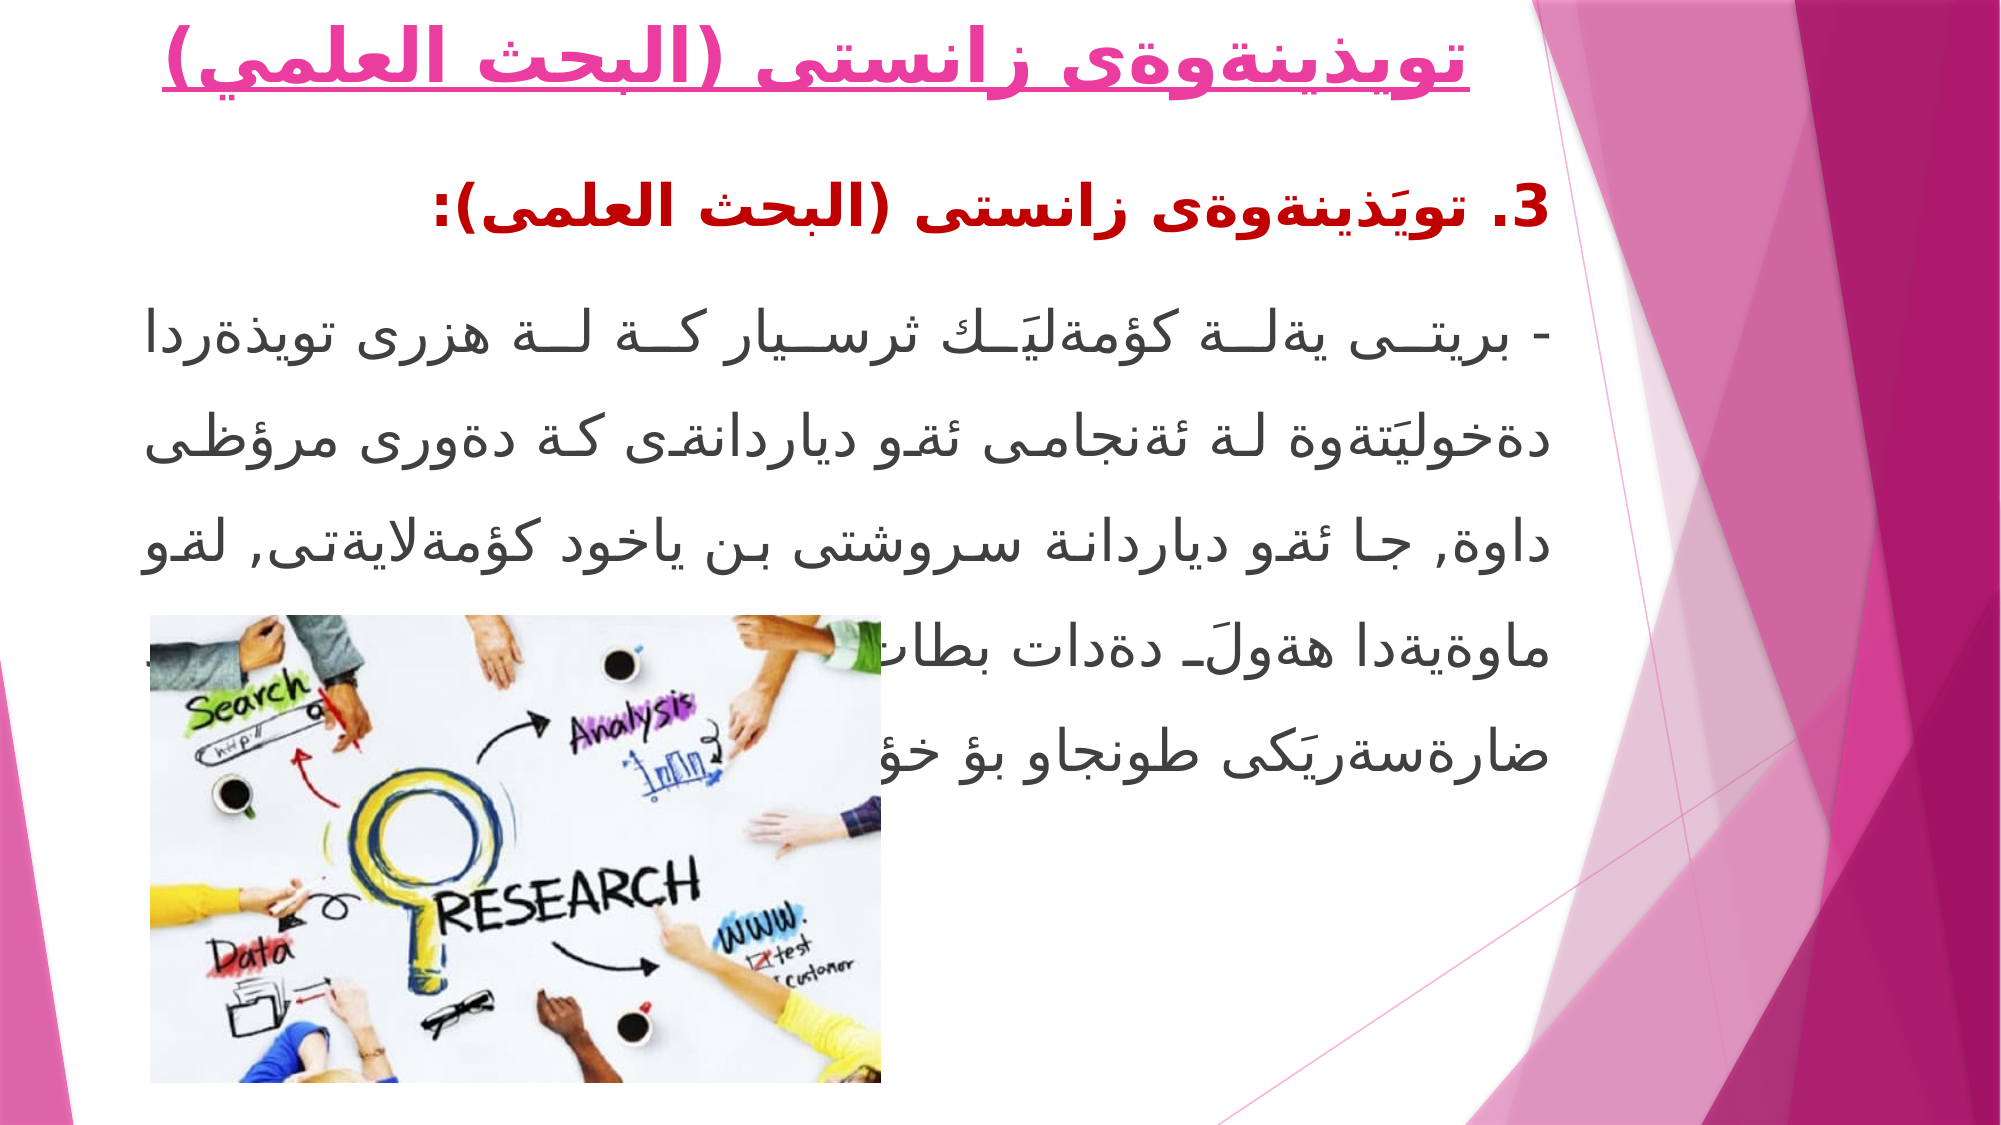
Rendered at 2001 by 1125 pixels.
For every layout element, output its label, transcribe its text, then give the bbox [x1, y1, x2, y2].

title تويذينةوةى زانستى (البحث العلمي) [111, 0, 1522, 111]
picture [149, 614, 881, 1084]
list 3. تويَذينةوةى زانستى (البحث العلمی): - بريتى يةلة كؤمةليَك ثرسيار كة لة هزرى تويذةردا دةخوليَتةوة لة ئةنجامى ئةو دياردانةى كة دةورى مرؤظى داوة, جا ئةو دياردانة سروشتى بن ياخود كؤمةلايةتى, لةو ماوةيةدا هةولَ دةدات بطات بة وةلاَميكى رازيكةر ياخود ضارةسةريَكى طونجاو بؤ خؤيى و بؤ كةسانى تر. [128, 160, 1568, 1083]
